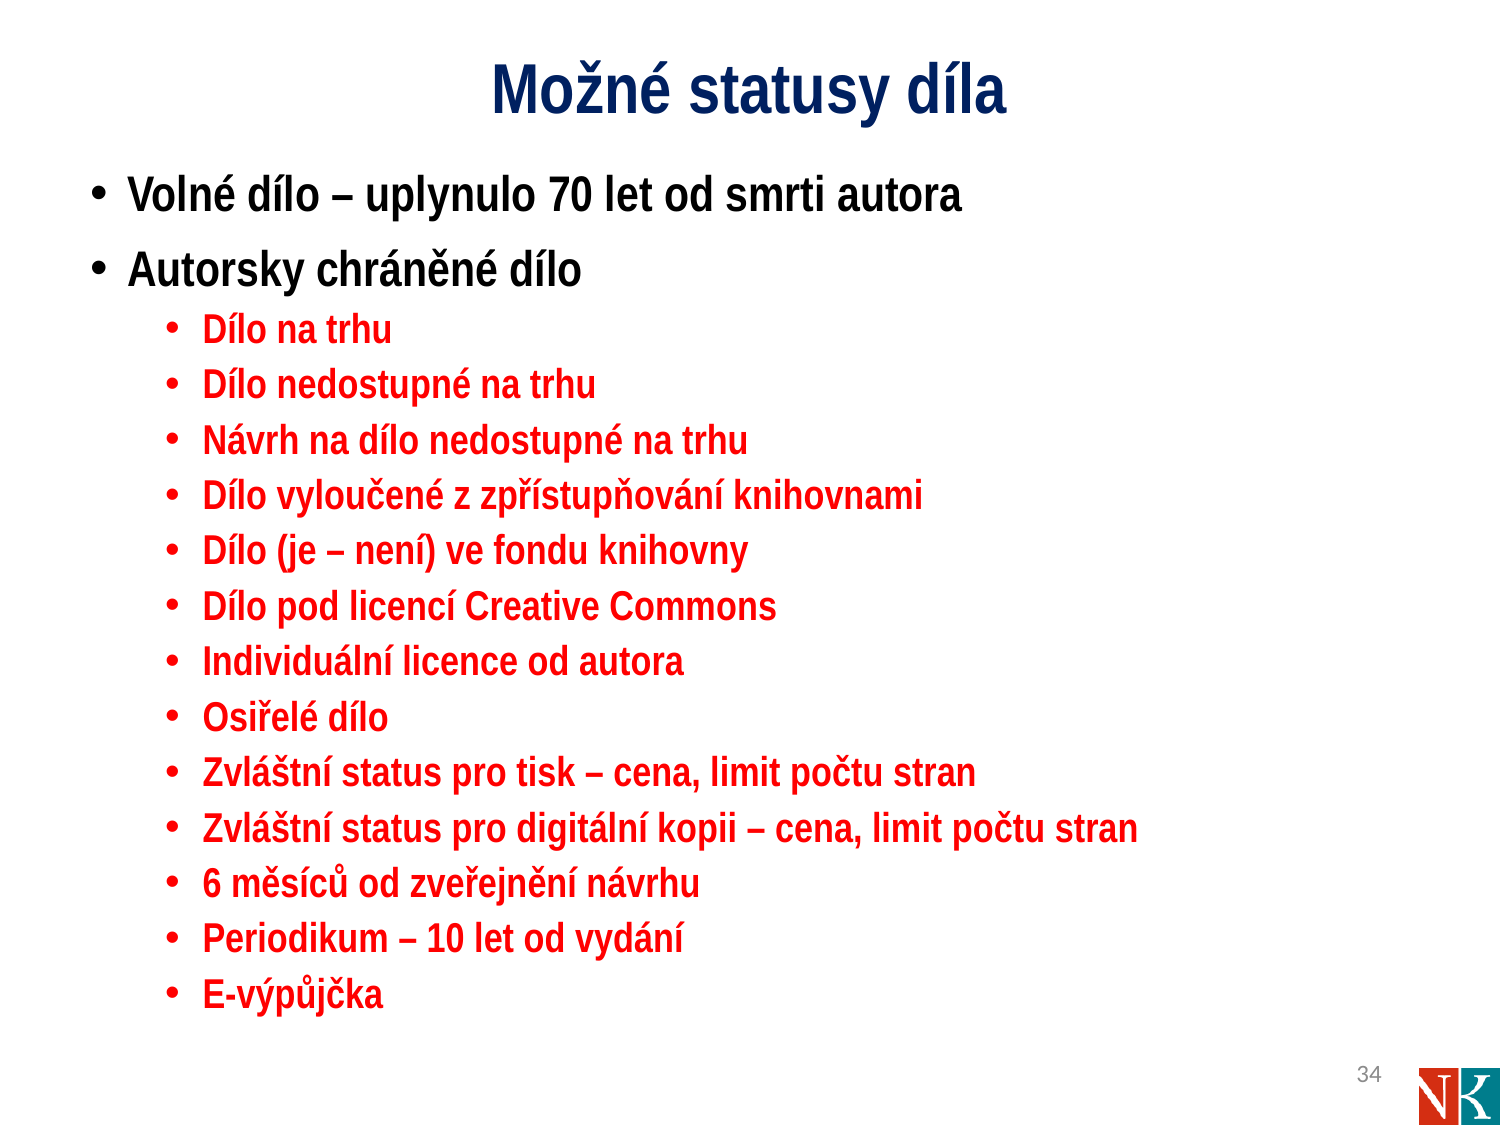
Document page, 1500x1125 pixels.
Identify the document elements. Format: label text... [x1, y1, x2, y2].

slide_number 34 [1059, 1042, 1397, 1103]
title Možné statusy díla [75, 45, 1425, 138]
picture [1419, 1068, 1500, 1125]
list Volné dílo – uplynulo 70 let od smrti autora Autorsky chráněné dílo Dílo na trhu Dílo nedostupné na trhu Návrh na dílo nedostupné na trhu Dílo vyloučené z zpřístupňování knihovnami Dílo (je – není) ve fondu knihovny Dílo pod licencí Creative Commons Individuální licence od autora Osiřelé dílo Zvláštní status pro tisk – cena, limit počtu stran Zvláštní status pro digitální kopii – cena, limit počtu stran 6 měsíců od zveřejnění návrhu Periodikum – 10 let od vydání E-výpůjčka [75, 160, 1425, 1103]
